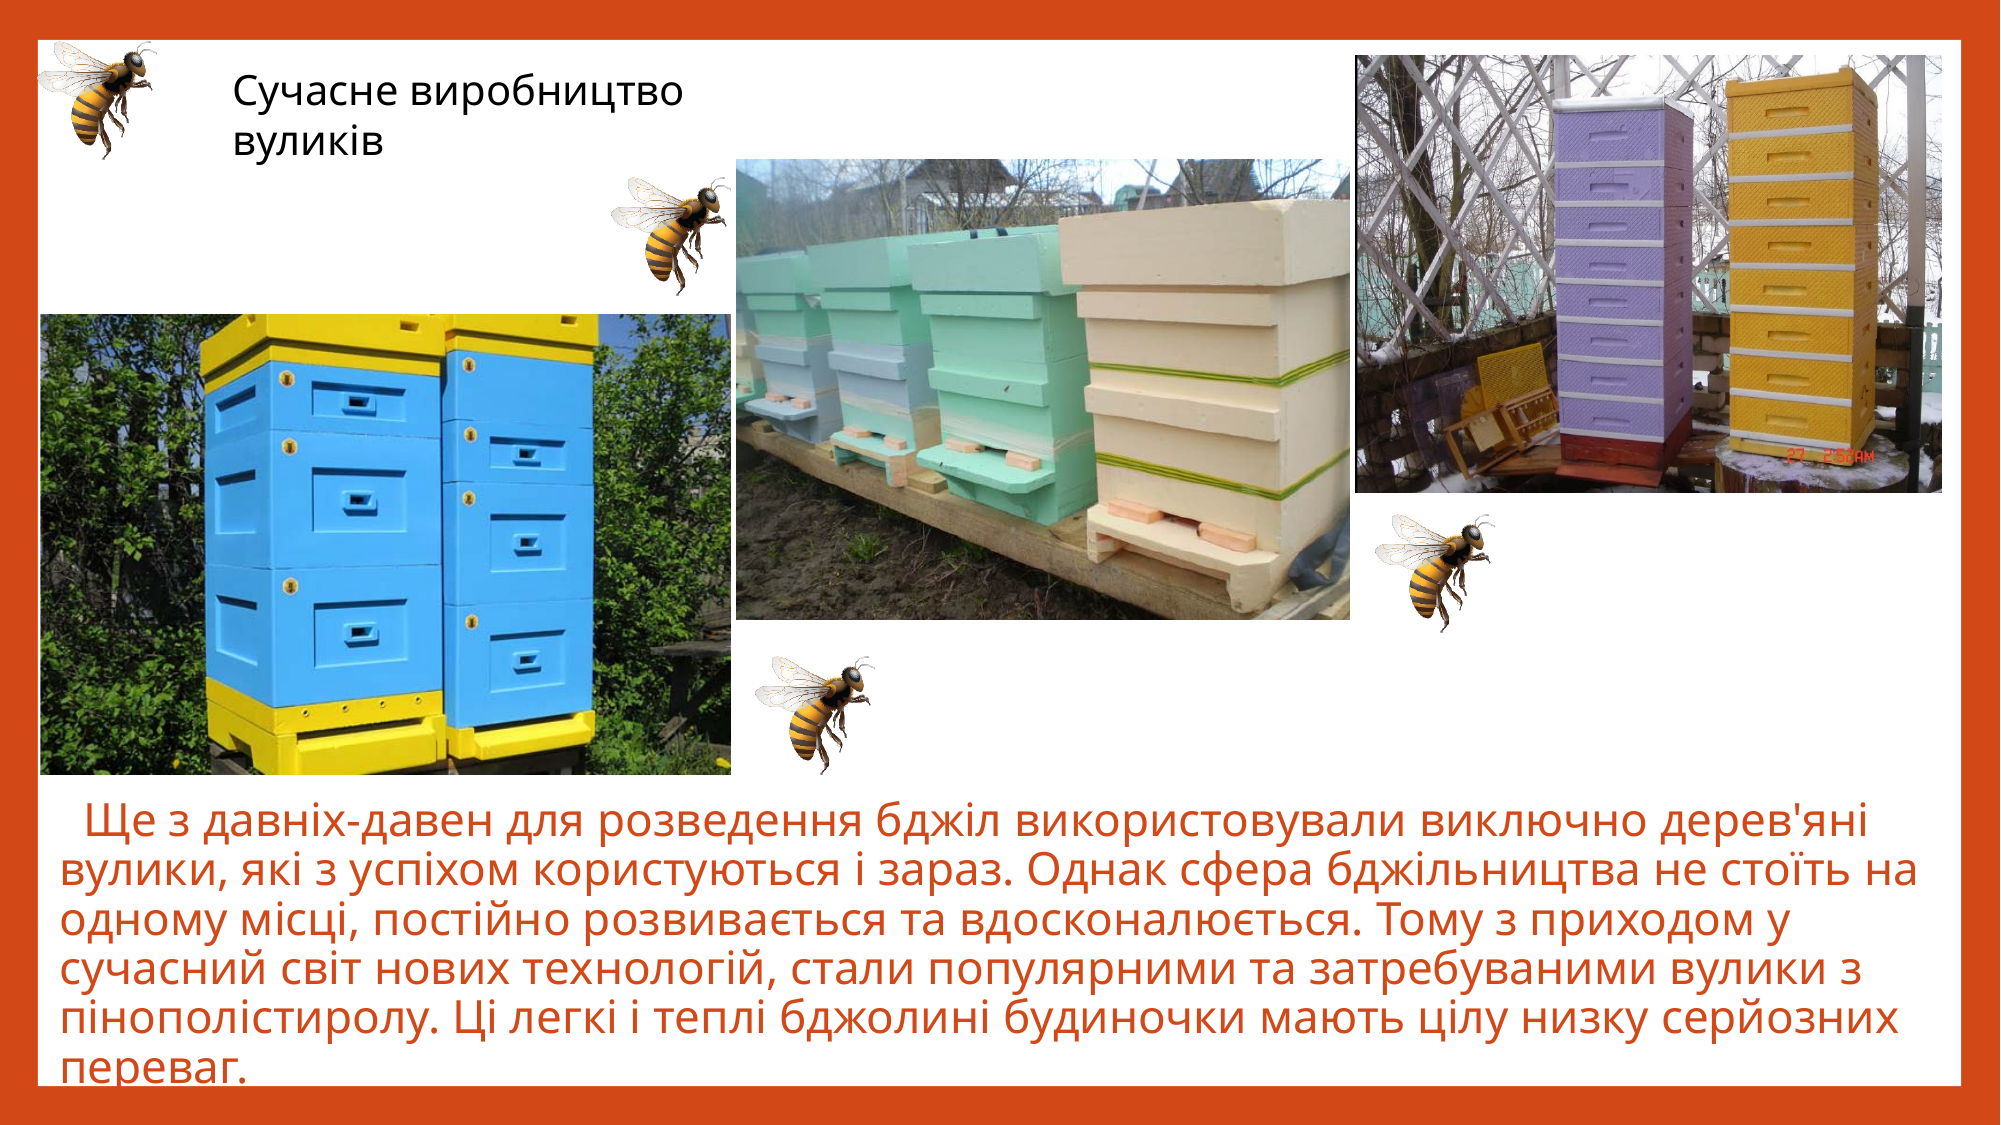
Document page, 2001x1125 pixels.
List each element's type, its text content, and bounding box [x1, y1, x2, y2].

picture [39, 314, 731, 776]
picture [611, 177, 731, 297]
list Ще з давніх-давен для розведення бджіл використовували виключно дерев'яні вулики, які з успіхом користуються і зараз. Однак сфера бджільництва не стоїть на одному місці, постійно розвивається та вдосконалюється. Тому з приходом у сучасний світ нових технологій, стали популярними та затребуваними вулики з пінополістиролу. Ці легкі і теплі бджолині будиночки мають цілу низку серйозних переваг. [36, 789, 1960, 1125]
picture [735, 159, 1350, 621]
picture [36, 41, 157, 160]
picture [755, 656, 875, 776]
picture [1354, 55, 1942, 494]
picture [1375, 514, 1495, 634]
text_box Сучасне виробництво вуликів [217, 56, 816, 172]
